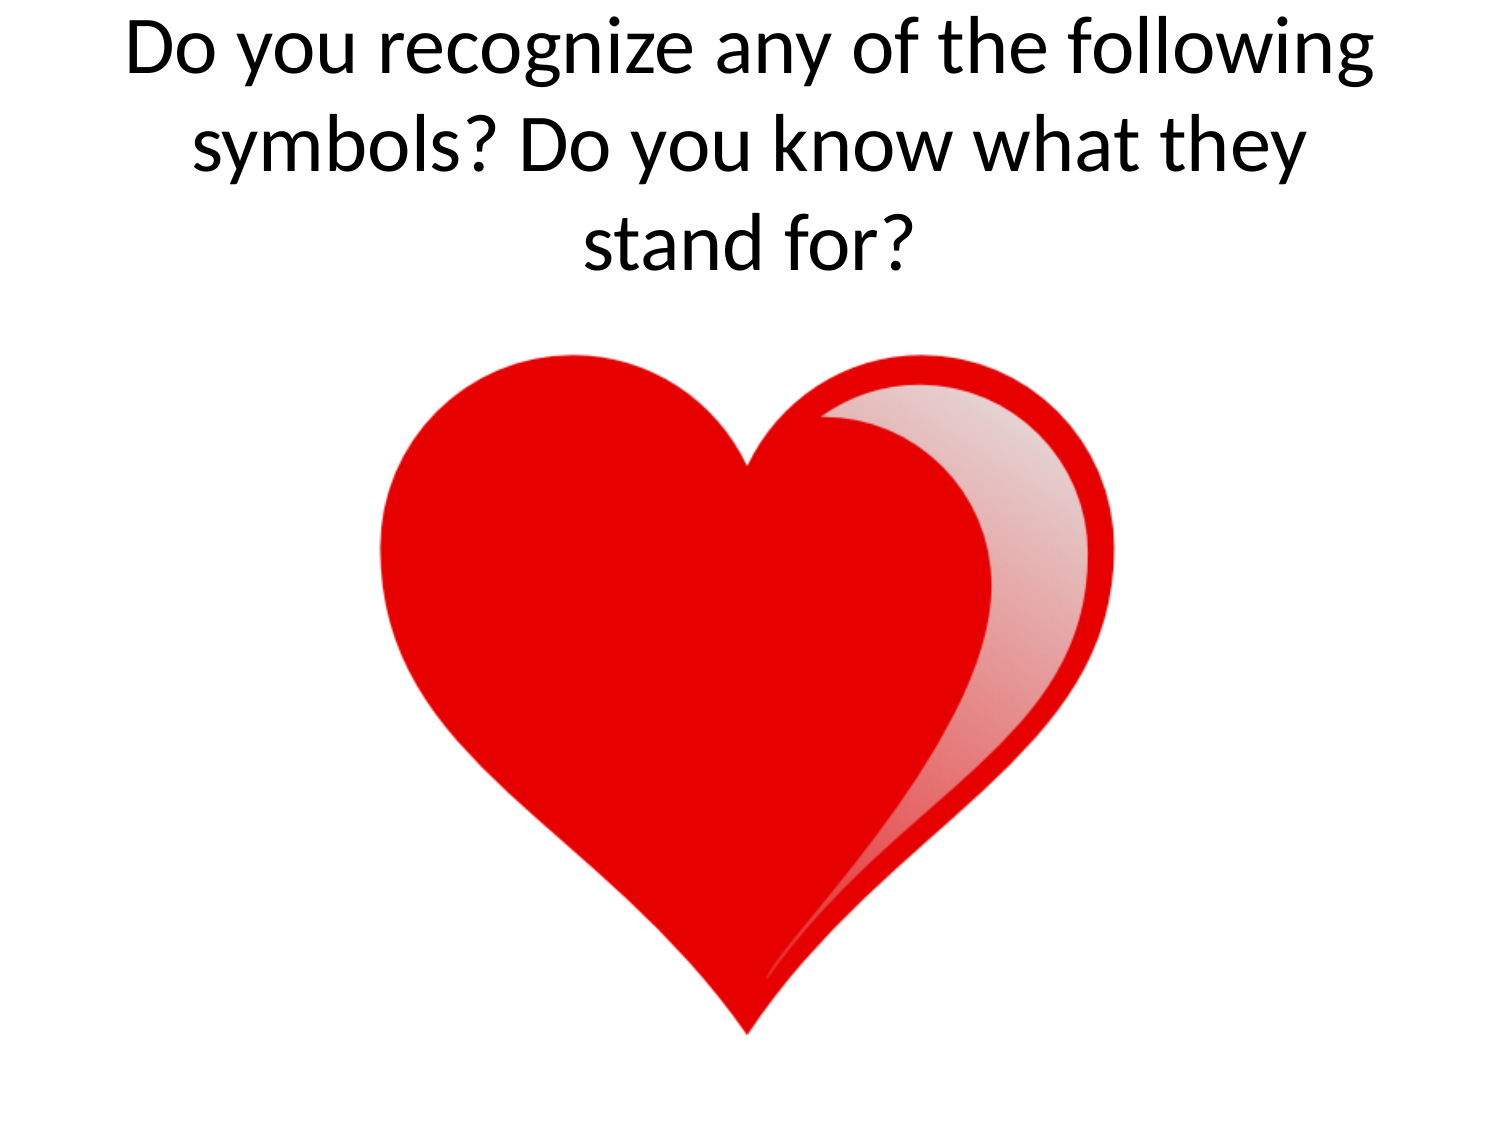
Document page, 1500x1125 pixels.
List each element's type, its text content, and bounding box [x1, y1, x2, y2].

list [74, 334, 1426, 1078]
title Do you recognize any of the following symbols? Do you know what they stand for? [75, 45, 1425, 233]
